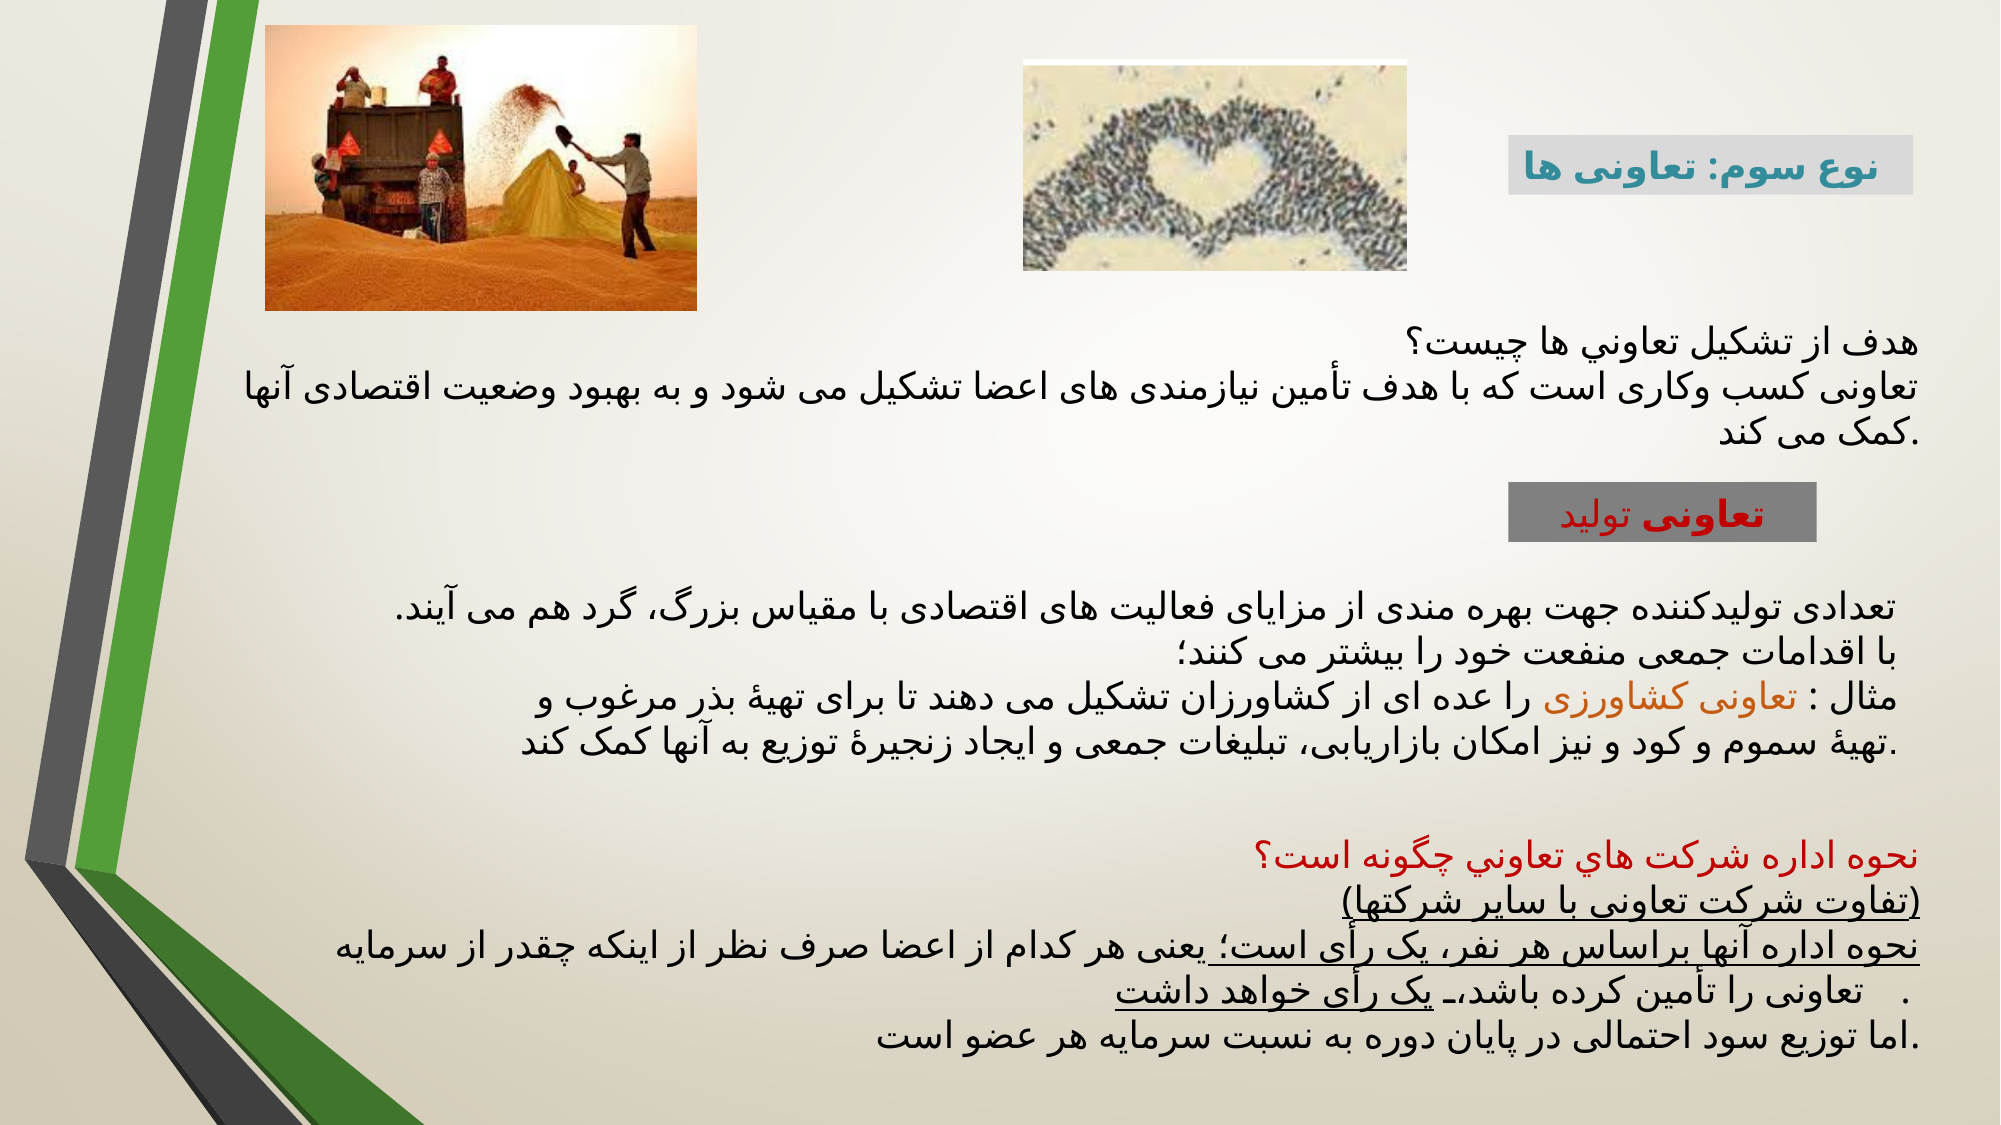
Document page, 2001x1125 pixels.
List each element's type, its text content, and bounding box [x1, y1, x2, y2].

text_box تعاونی تولید [1508, 482, 1817, 542]
picture [265, 25, 698, 311]
text_box نحوه اداره شركت هاي تعاوني چگونه است؟ (تفاوت شرکت تعاونی با سایر شرکتها) نحوه اداره آنها براساس هر نفر، یک رأی است؛ یعنی هر کدام از اعضا صرف نظر از اینکه چقدر از سرمایه تعاونی را تأمین کرده باشد، یک رأی خواهد داشت. اما توزیع سود احتمالی در پایان دوره به نسبت سرمایه هر عضو است. [262, 823, 1935, 1064]
text_box هدف از تشكيل تعاوني ها چيست؟ تعاونی کسب وکاری است که با هدف تأمين نيازمندی های اعضا تشکيل می شود و به بهبود وضعيت اقتصادی آنها کمک می کند. [226, 309, 1935, 460]
text_box نوع سوم: تعاونی ها [1508, 135, 1914, 195]
text_box تعدادی توليدکننده جهت بهره مندی از مزايای فعاليت های اقتصادی با مقياس بزرگ، گرد هم می آیند. با اقدامات جمعی منفعت خود را بيشتر می کنند؛ مثال : تعاونی کشاورزی را عده ای از کشاورزان تشکيل می دهند تا برای تهيۀ بذر مرغوب و تهيۀ سموم و کود و نيز امکان بازاريابی، تبليغات جمعی و ايجاد زنجيرۀ توزيع به آنها کمک کند. [226, 574, 1914, 815]
picture [1023, 59, 1407, 272]
